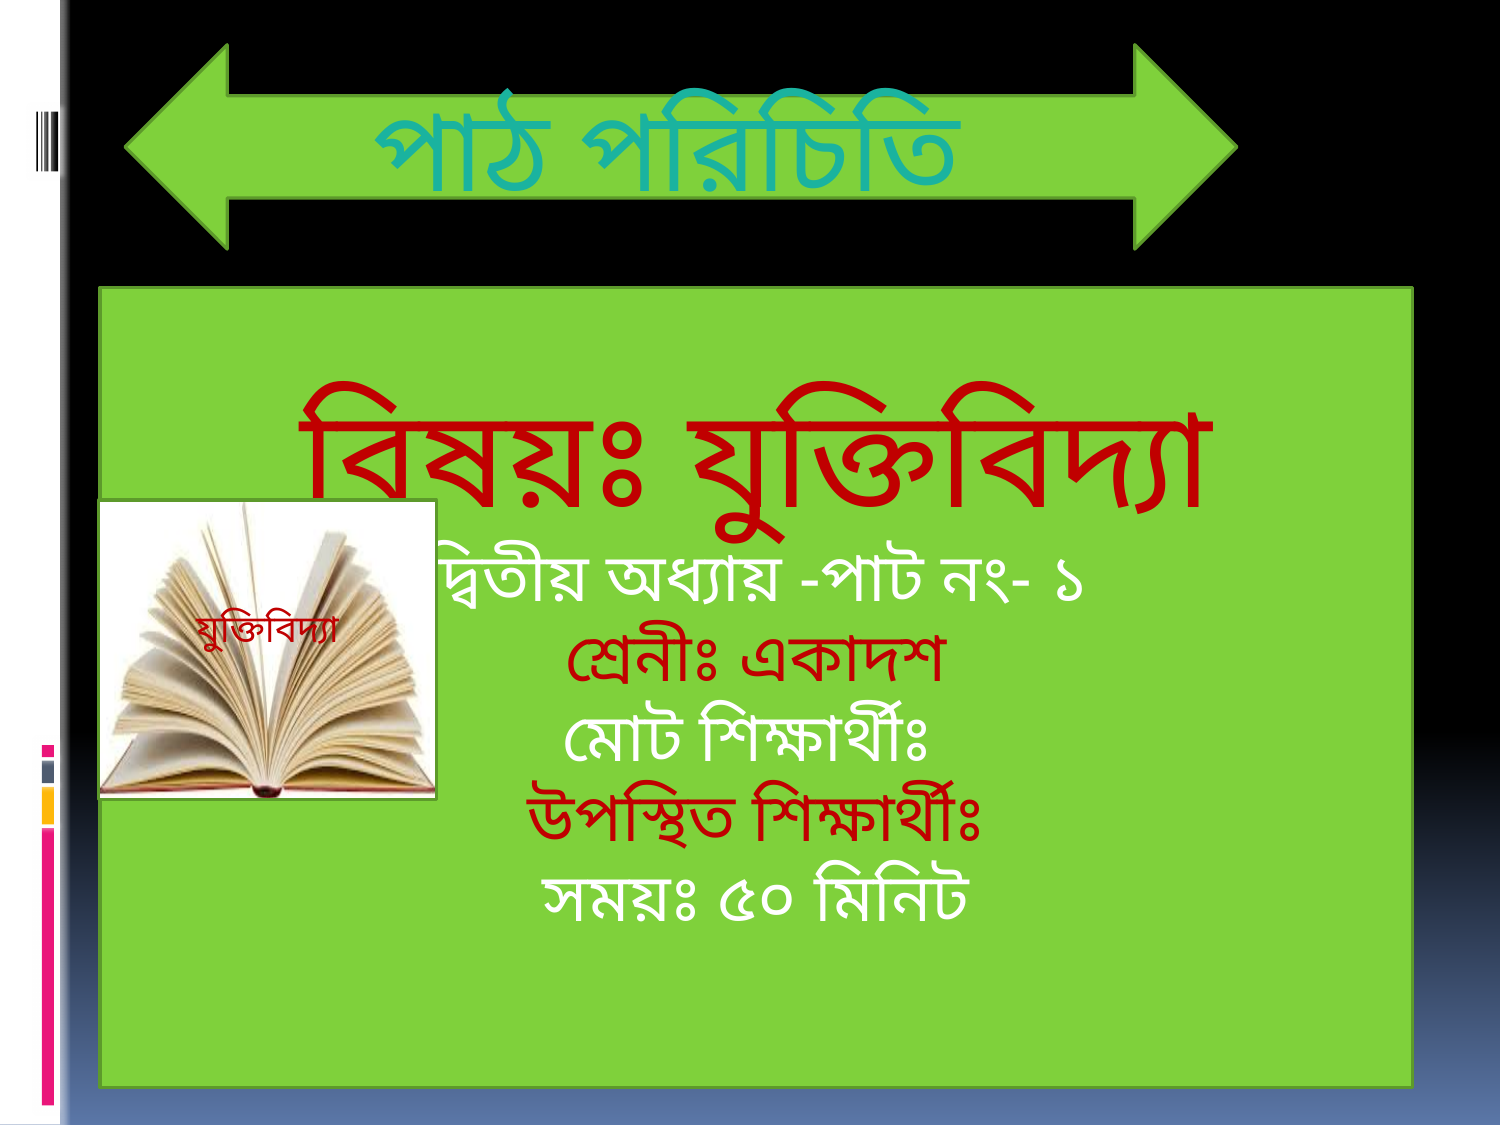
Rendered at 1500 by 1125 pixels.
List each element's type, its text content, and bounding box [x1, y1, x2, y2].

text_box বিষয়ঃ যুক্তিবিদ্যা দ্বিতীয় অধ্যায় -পাট নং- ১ শ্রেনীঃ একাদশ মোট শিক্ষার্থীঃ উপস্থিত শিক্ষার্থীঃ সময়ঃ ৫০ মিনিট [98, 286, 1414, 1089]
text_box পাঠ পরিচিতি [123, 43, 1239, 251]
text_box যুক্তিবিদ্যা [97, 498, 438, 801]
